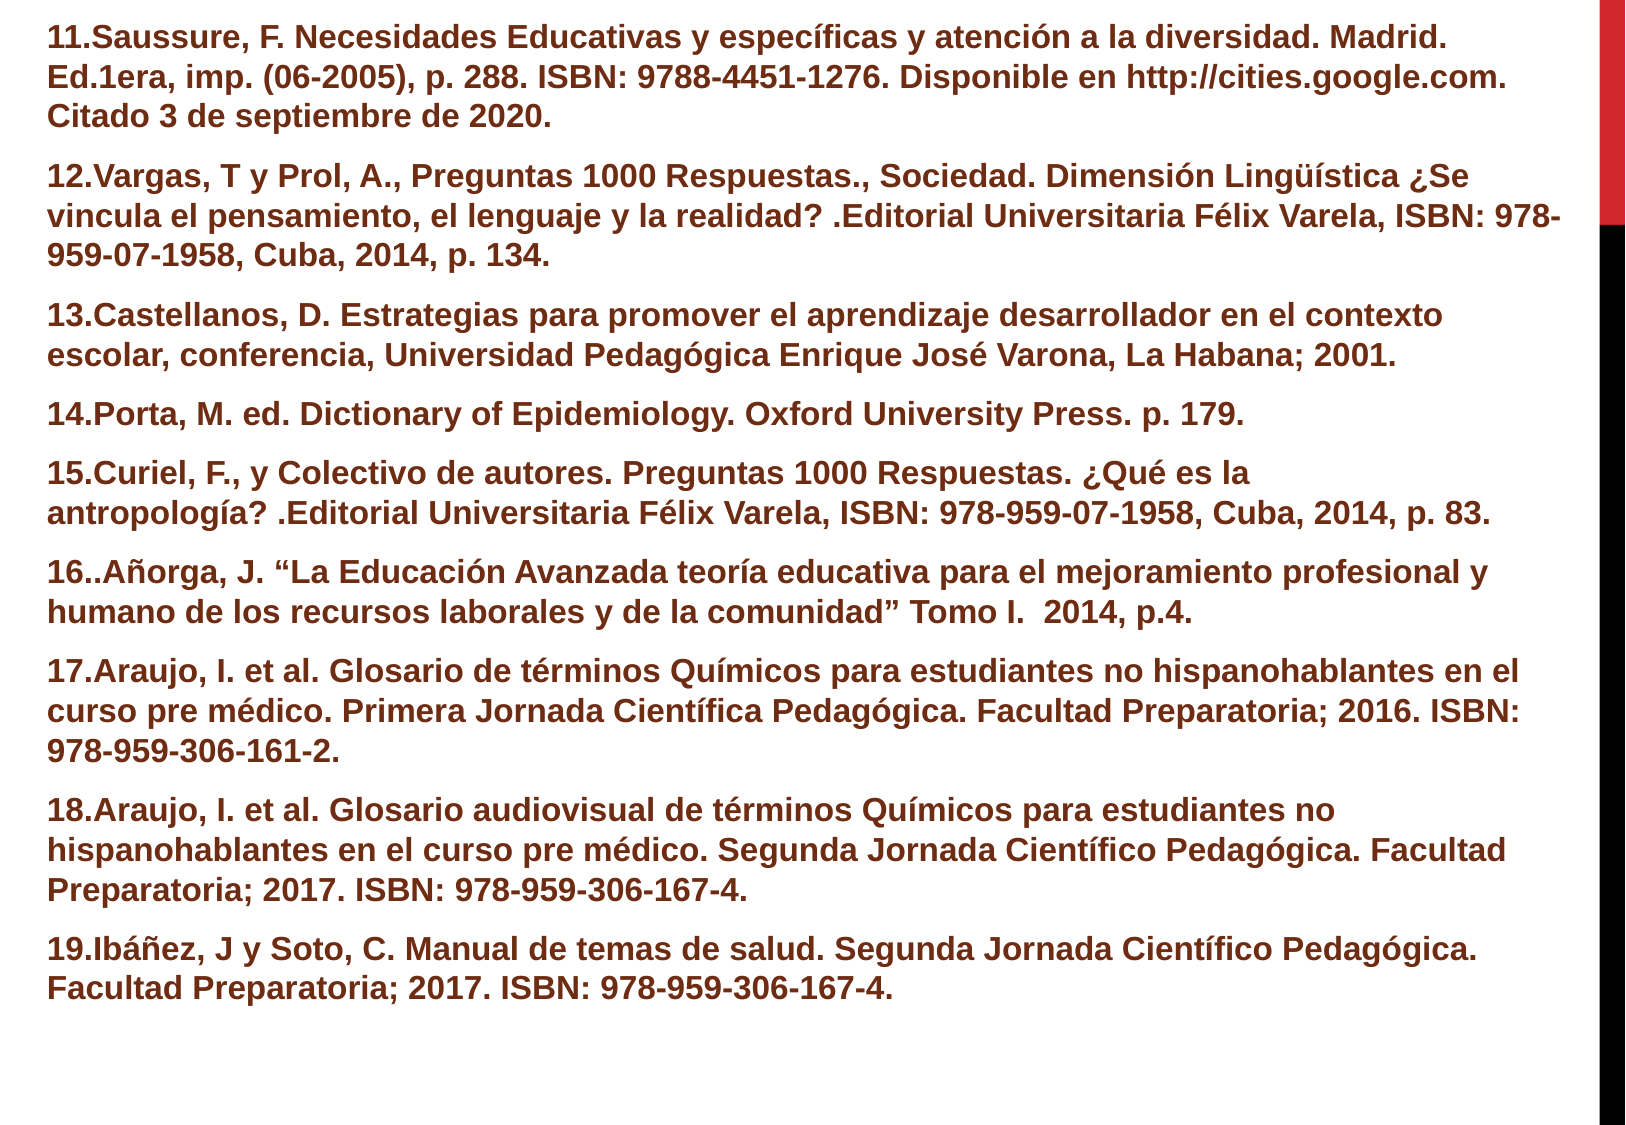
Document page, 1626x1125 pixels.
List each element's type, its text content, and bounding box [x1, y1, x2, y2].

list 11.Saussure, F. Necesidades Educativas y específicas y atención a la diversidad. Madrid. Ed.1era, imp. (06-2005), p. 288. ISBN: 9788-4451-1276. Disponible en http://cities.google.com. Citado 3 de septiembre de 2020. 12.Vargas, T y Prol, A., Preguntas 1000 Respuestas., Sociedad. Dimensión Lingüística ¿Se vincula el pensamiento, el lenguaje y la realidad? .Editorial Universitaria Félix Varela, ISBN: 978-959-07-1958, Cuba, 2014, p. 134. 13.Castellanos, D. Estrategias para promover el aprendizaje desarrollador en el contexto escolar, conferencia, Universidad Pedagógica Enrique José Varona, La Habana; 2001. 14.Porta, M. ed. Dictionary of Epidemiology. Oxford University Press. p. 179. 15.Curiel, F., y Colectivo de autores. Preguntas 1000 Respuestas. ¿Qué es la antropología? .Editorial Universitaria Félix Varela, ISBN: 978-959-07-1958, Cuba, 2014, p. 83. 16..Añorga, J. “La Educación Avanzada teoría educativa para el mejoramiento profesional y humano de los recursos laborales y de la comunidad” Tomo I. 2014, p.4. 17.Araujo, I. et al. Glosario de términos Químicos para estudiantes no hispanohablantes en el curso pre médico. Primera Jornada Científica Pedagógica. Facultad Preparatoria; 2016. ISBN: 978-959-306-161-2. 18.Araujo, I. et al. Glosario audiovisual de términos Químicos para estudiantes no hispanohablantes en el curso pre médico. Segunda Jornada Científico Pedagógica. Facultad Preparatoria; 2017. ISBN: 978-959-306-167-4. 19.Ibáñez, J y Soto, C. Manual de temas de salud. Segunda Jornada Científico Pedagógica. Facultad Preparatoria; 2017. ISBN: 978-959-306-167-4. [31, 7, 1581, 1083]
